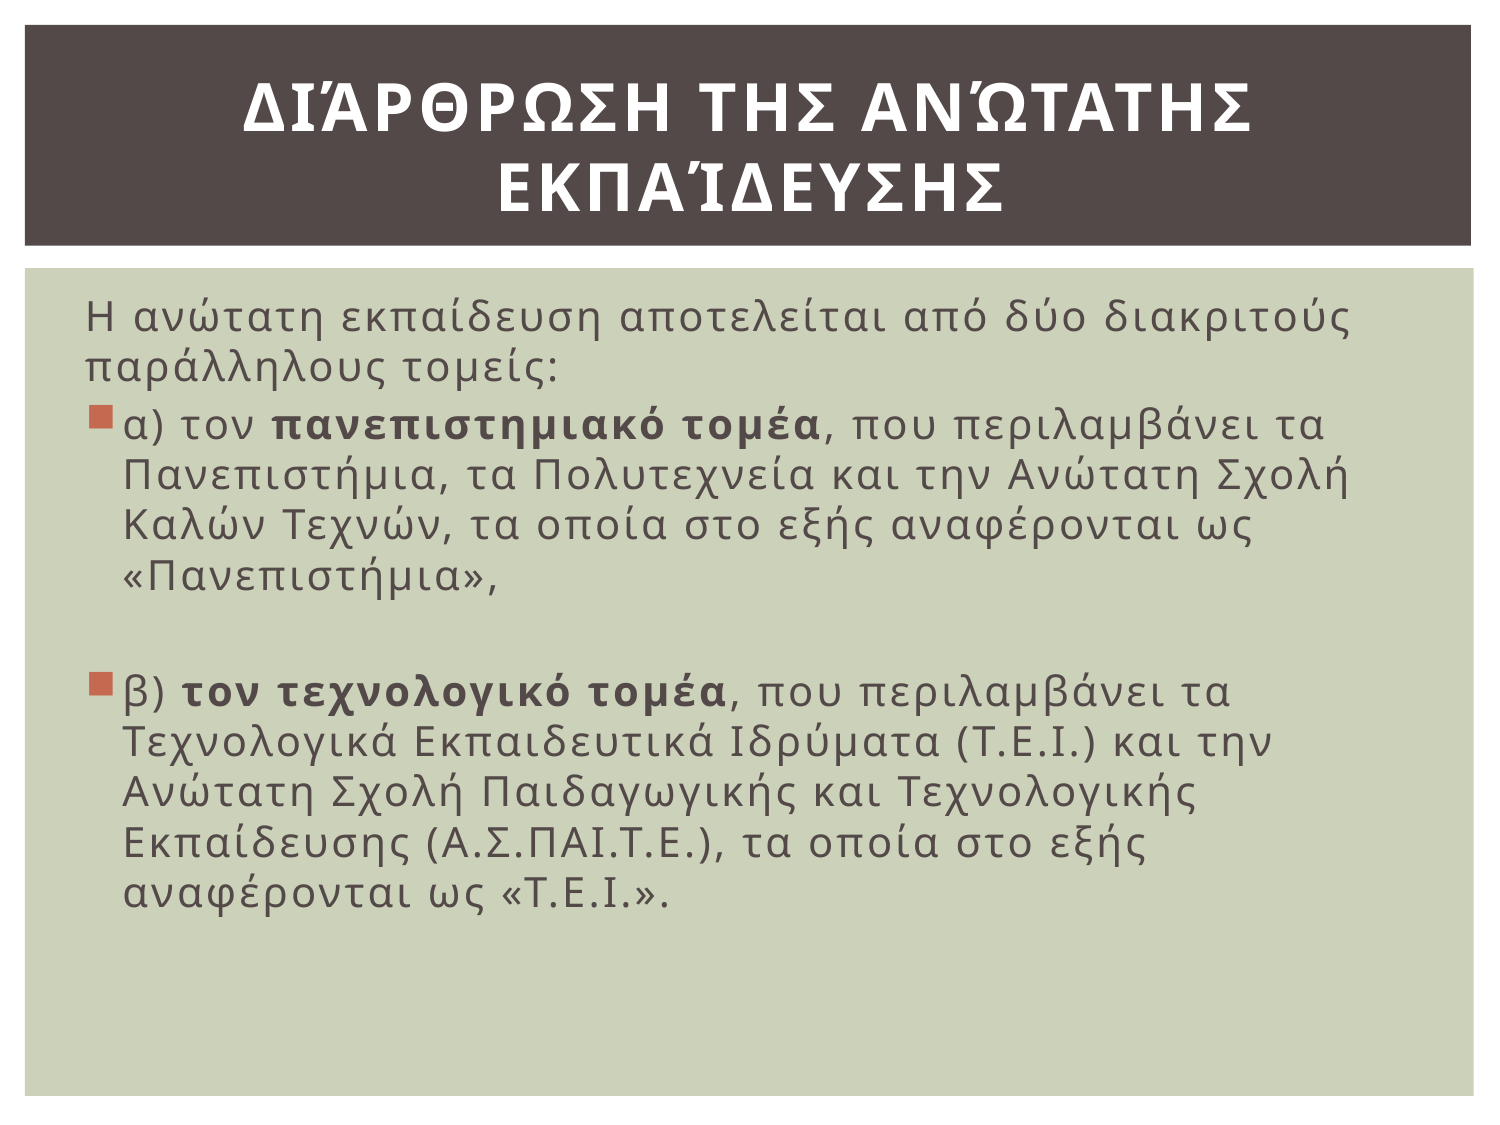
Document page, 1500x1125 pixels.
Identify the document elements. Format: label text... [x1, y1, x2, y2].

title Διάρθρωση της ανώτατης εκπαίδευσης [62, 58, 1438, 232]
list Η ανώτατη εκπαίδευση αποτελείται από δύο διακριτούς παράλληλους τομείς: α) τον πανεπιστημιακό τομέα, που περιλαμβάνει τα Πανεπιστήμια, τα Πολυτεχνεία και την Ανώτατη Σχολή Καλών Τεχνών, τα οποία στο εξής αναφέρονται ως «Πανεπιστήμια», β) τον τεχνολογικό τομέα, που περιλαμβάνει τα Τεχνολογικά Εκπαιδευτικά Ιδρύματα (Τ.Ε.Ι.) και την Ανώτατη Σχολή Παιδαγωγικής και Τεχνολογικής Εκπαίδευσης (Α.Σ.ΠΑΙ.Τ.Ε.), τα οποία στο εξής αναφέρονται ως «Τ.Ε.Ι.». [62, 281, 1442, 1005]
